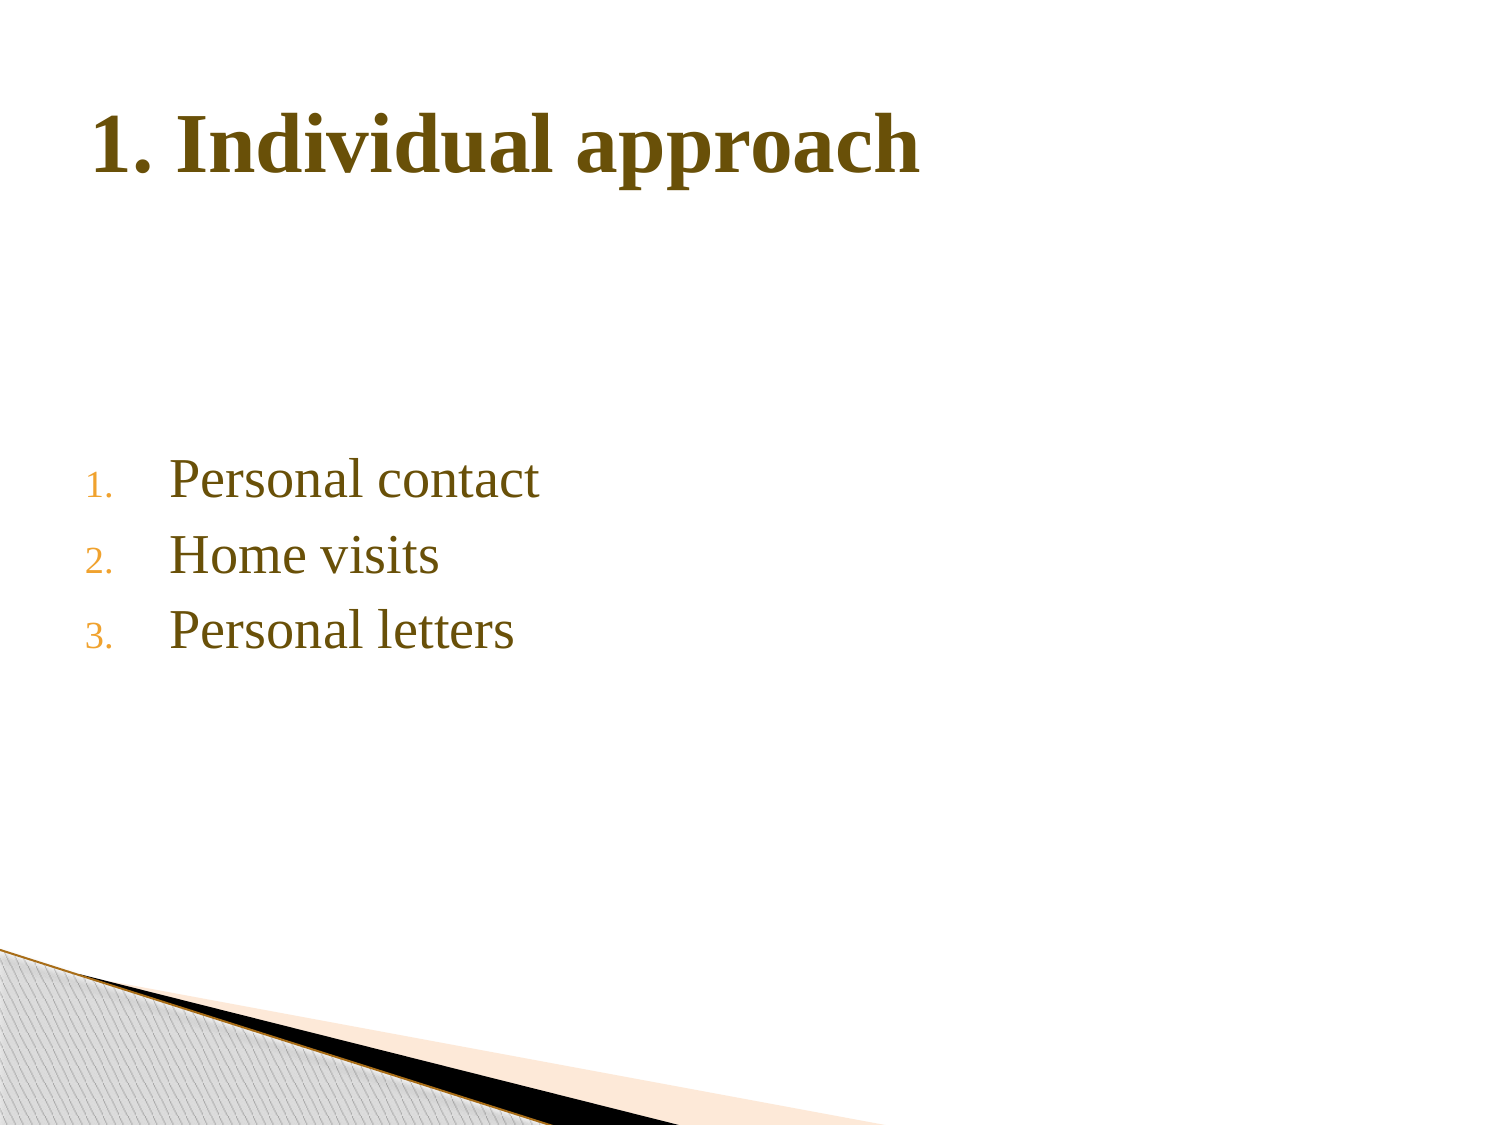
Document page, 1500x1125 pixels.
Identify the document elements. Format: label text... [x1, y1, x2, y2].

list Personal contact Home visits Personal letters [70, 433, 1421, 960]
title 1. Individual approach [75, 45, 1425, 233]
